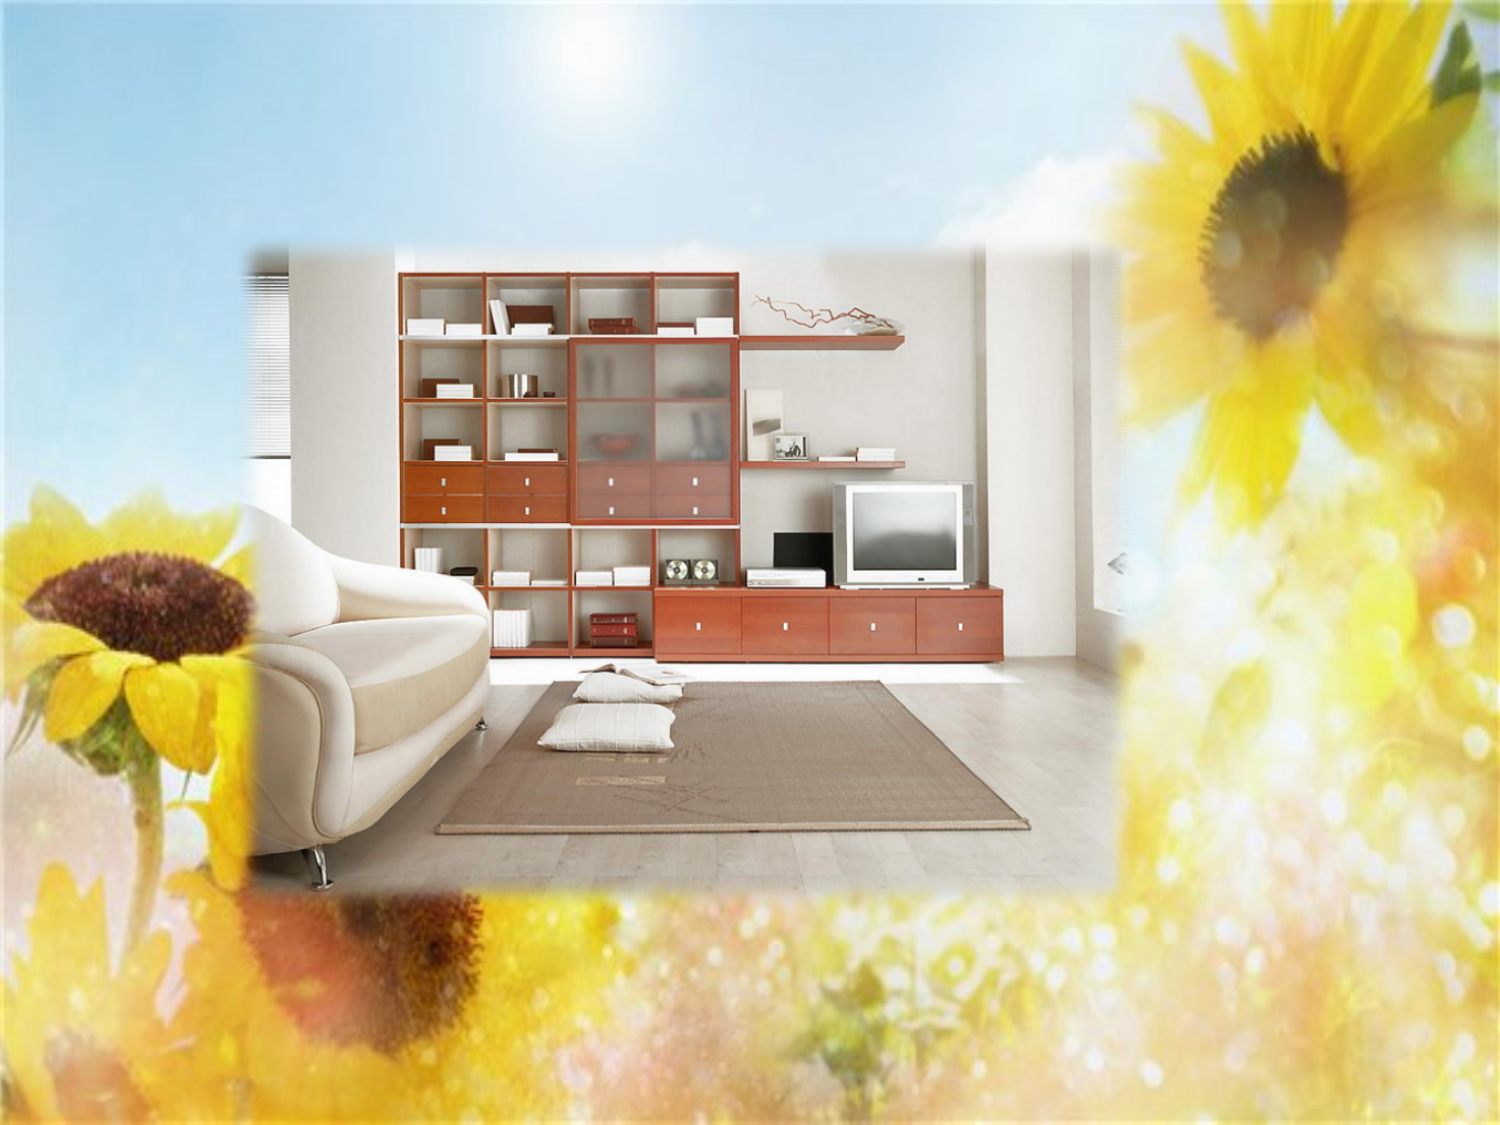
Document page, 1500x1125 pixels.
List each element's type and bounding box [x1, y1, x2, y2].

picture [0, 0, 1500, 1125]
list [234, 234, 1137, 912]
